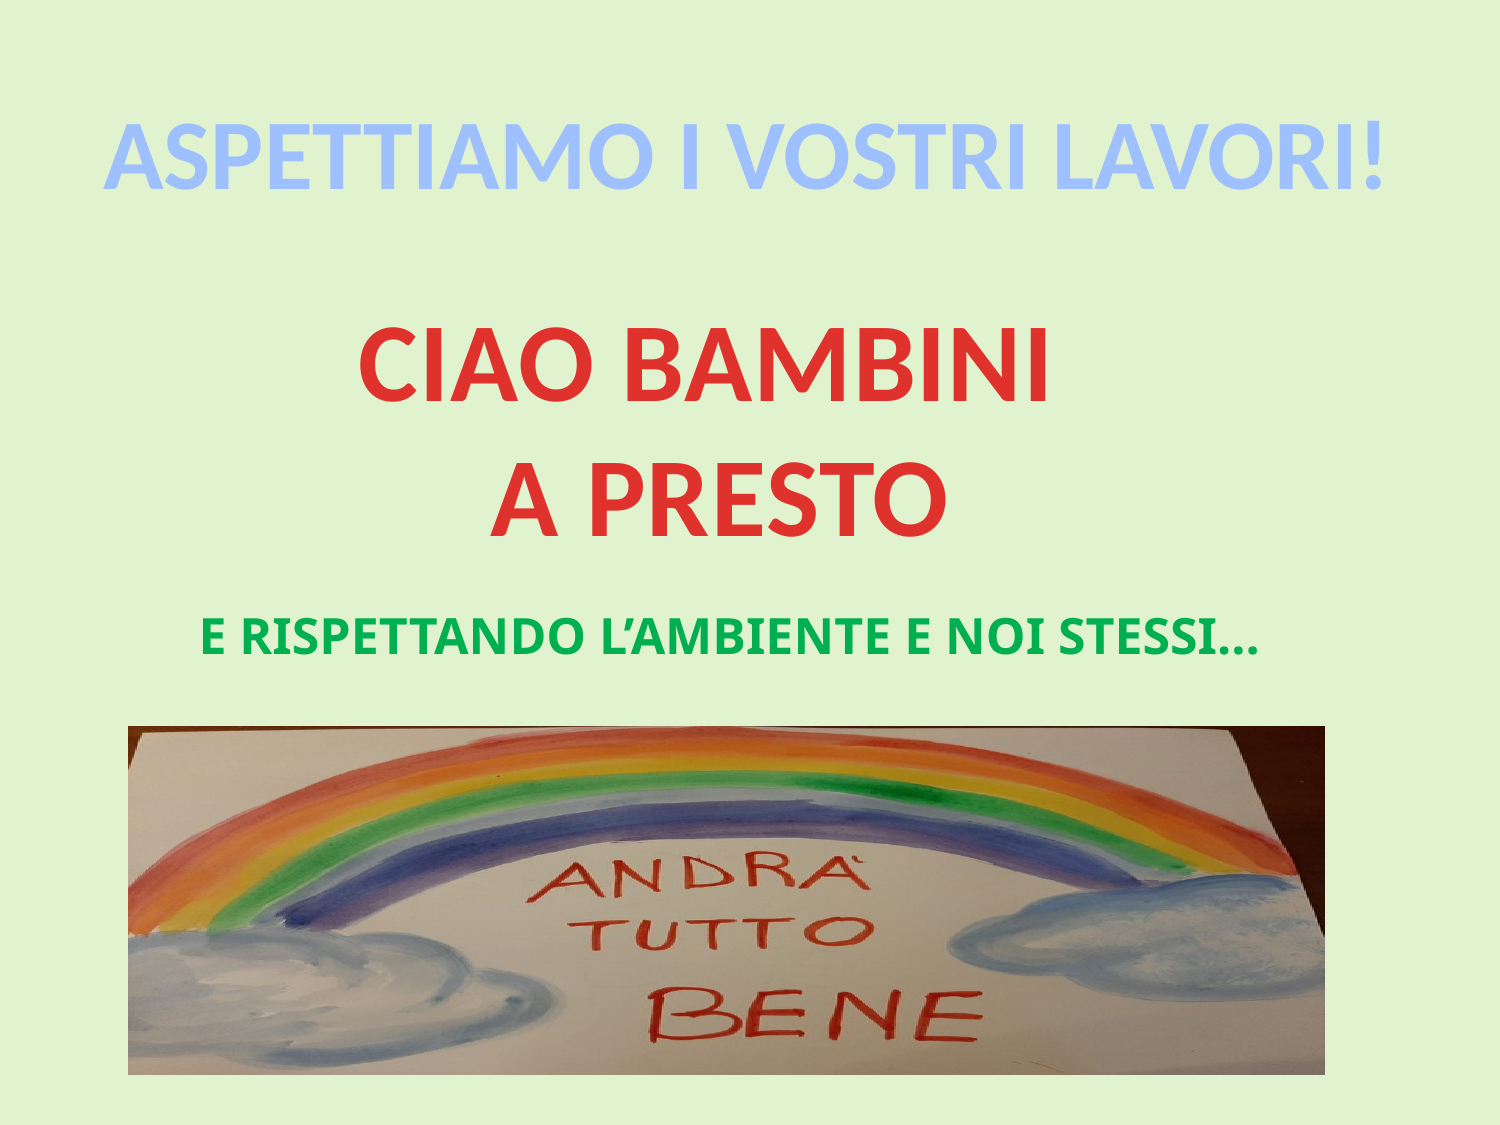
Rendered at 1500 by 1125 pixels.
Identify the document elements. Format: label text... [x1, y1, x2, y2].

text_box CIAO BAMBINI A PRESTO [343, 281, 1096, 567]
picture [128, 726, 1325, 1076]
text_box ASPETTIAMO I VOSTRI LAVORI! [88, 82, 1408, 217]
text_box E RISPETTANDO L’AMBIENTE E NOI STESSI… [183, 597, 1289, 673]
